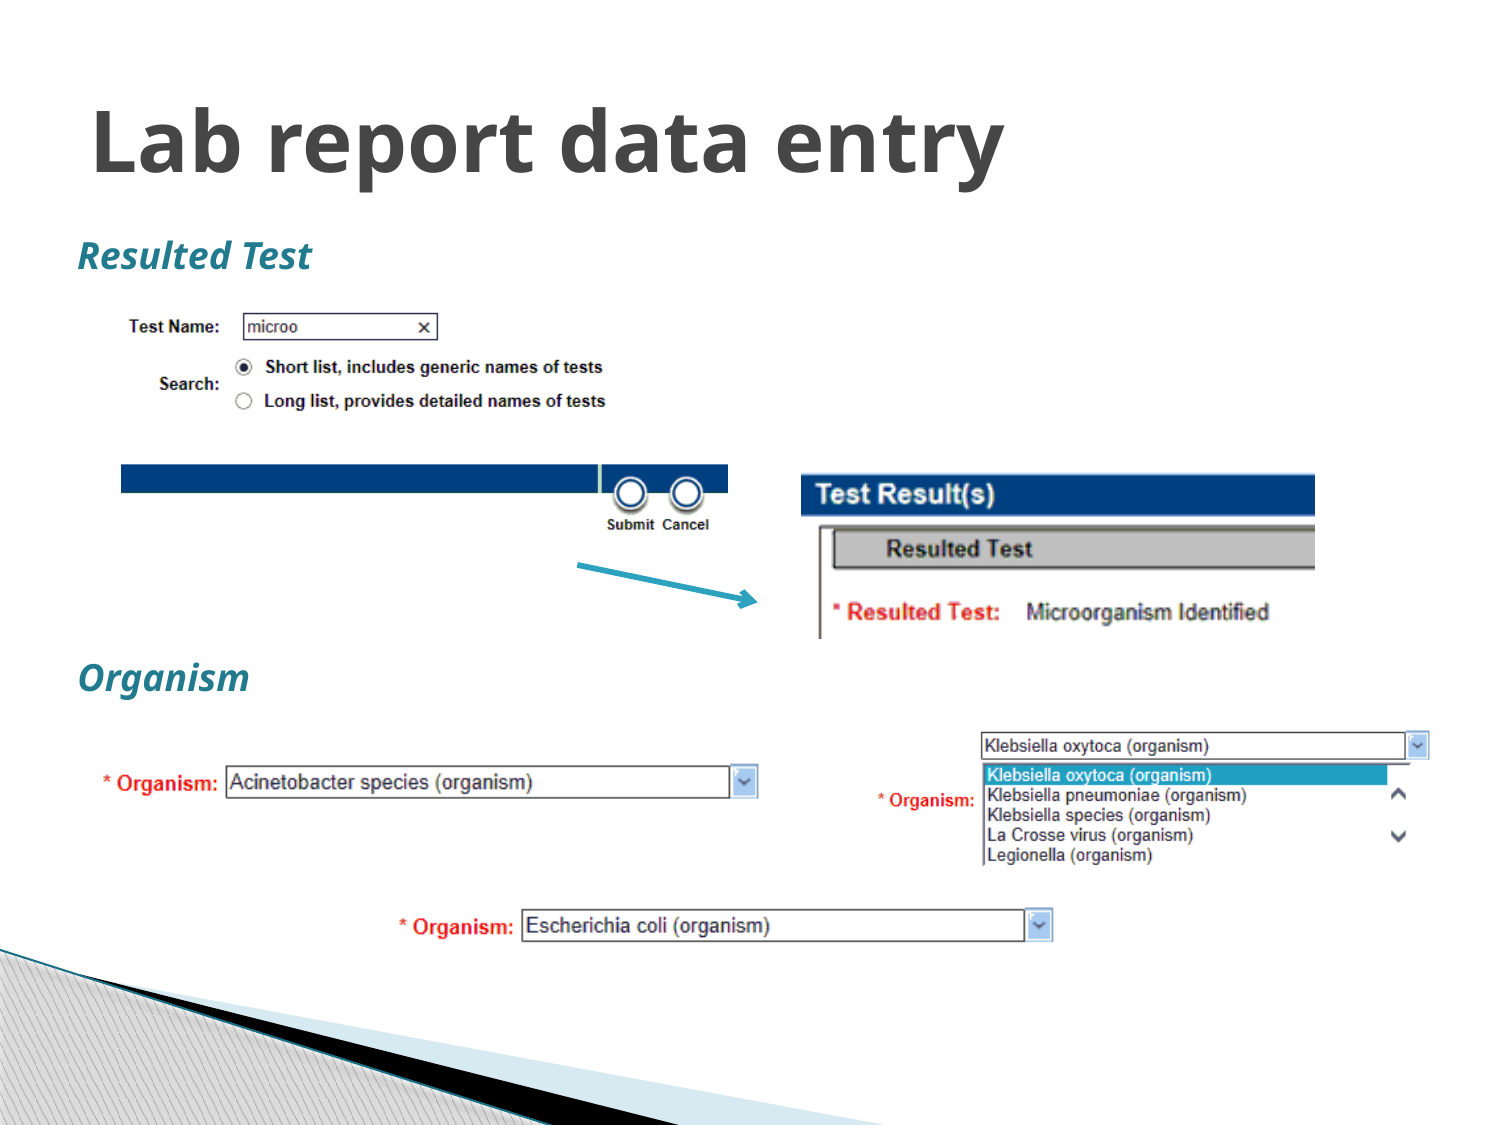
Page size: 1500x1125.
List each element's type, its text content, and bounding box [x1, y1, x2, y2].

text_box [576, 564, 758, 603]
picture [99, 752, 779, 818]
picture [121, 300, 728, 548]
picture [873, 724, 1456, 885]
title Lab report data entry [75, 45, 1425, 233]
picture [394, 902, 1066, 958]
text_box Organism [62, 647, 488, 752]
picture [801, 455, 1315, 640]
text_box Resulted Test [62, 224, 363, 330]
